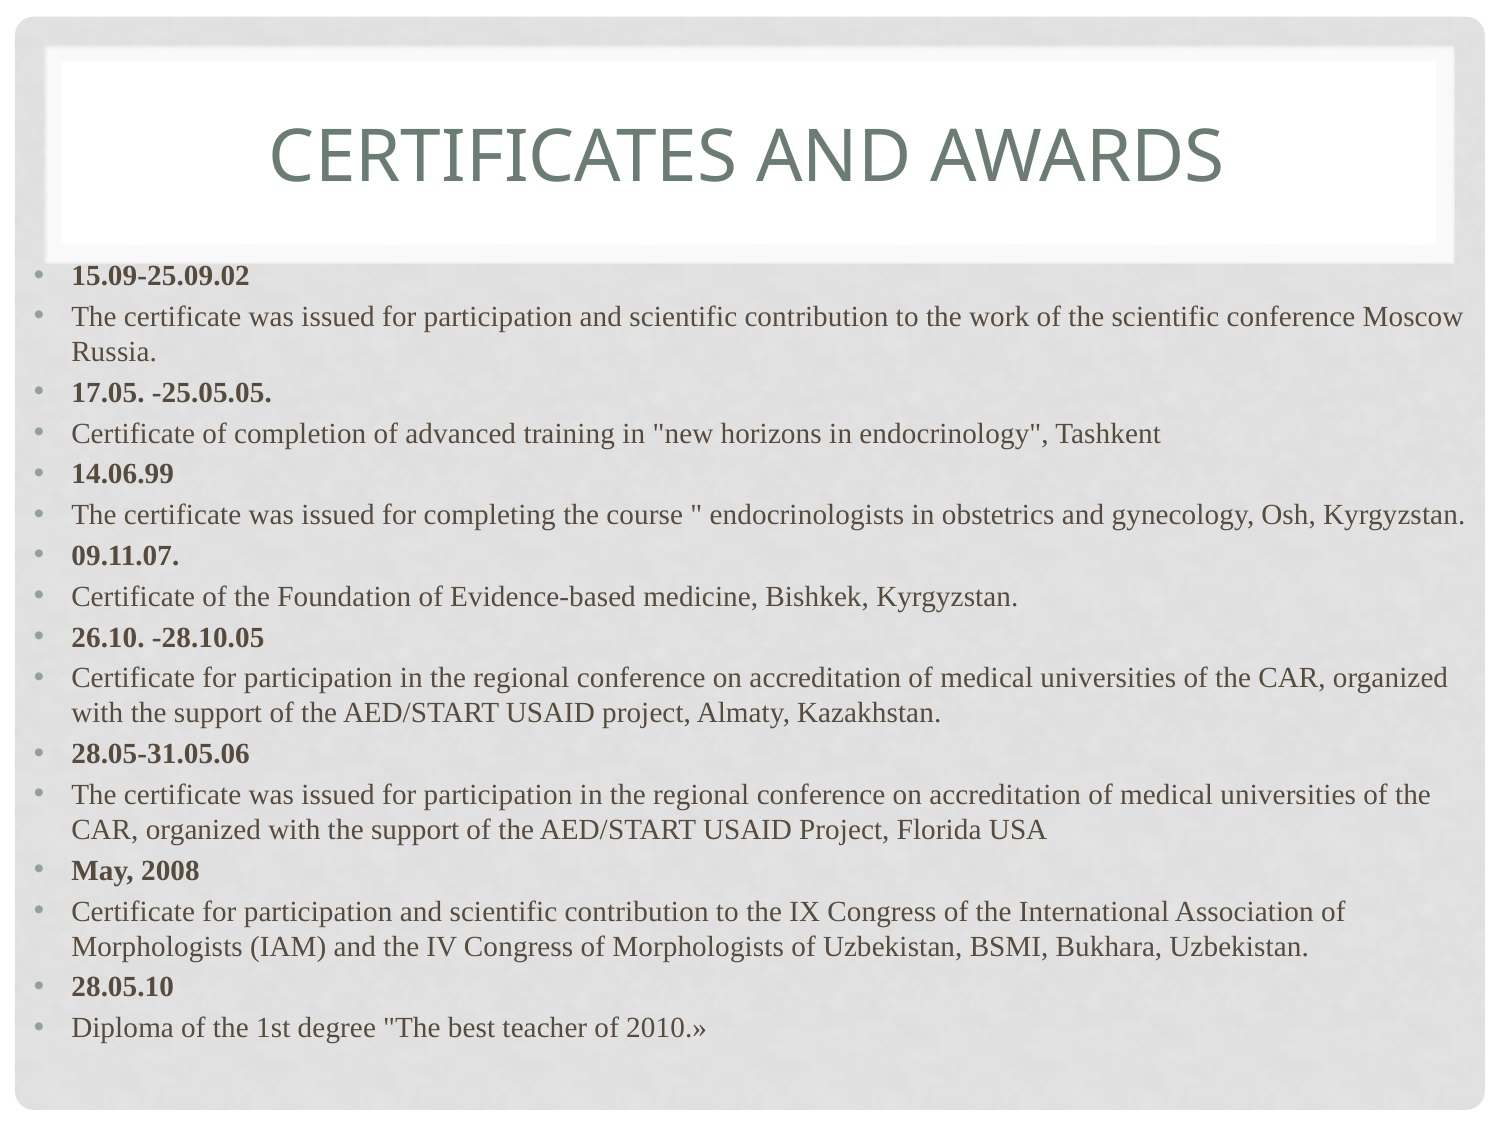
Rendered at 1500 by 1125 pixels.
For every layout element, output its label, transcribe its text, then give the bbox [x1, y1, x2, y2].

title certificates and awards [69, 66, 1425, 238]
list 15.09-25.09.02 The certificate was issued for participation and scientific contribution to the work of the scientific conference Moscow Russia. 17.05. -25.05.05. Certificate of completion of advanced training in "new horizons in endocrinology", Tashkent 14.06.99 The certificate was issued for completing the course " endocrinologists in obstetrics and gynecology, Osh, Kyrgyzstan. 09.11.07. Certificate of the Foundation of Evidence-based medicine, Bishkek, Kyrgyzstan. 26.10. -28.10.05 Certificate for participation in the regional conference on accreditation of medical universities of the CAR, organized with the support of the AED/START USAID project, Almaty, Kazakhstan. 28.05-31.05.06 The certificate was issued for participation in the regional conference on accreditation of medical universities of the CAR, organized with the support of the AED/START USAID Project, Florida USA May, 2008 Certificate for participation and scientific contribution to the IX Congress of the International Association of Morphologists (IAM) and the IV Congress of Morphologists of Uzbekistan, BSMI, Bukhara, Uzbekistan. 28.05.10 Diploma of the 1st degree "The best teacher of 2010.» [0, 249, 1500, 1025]
